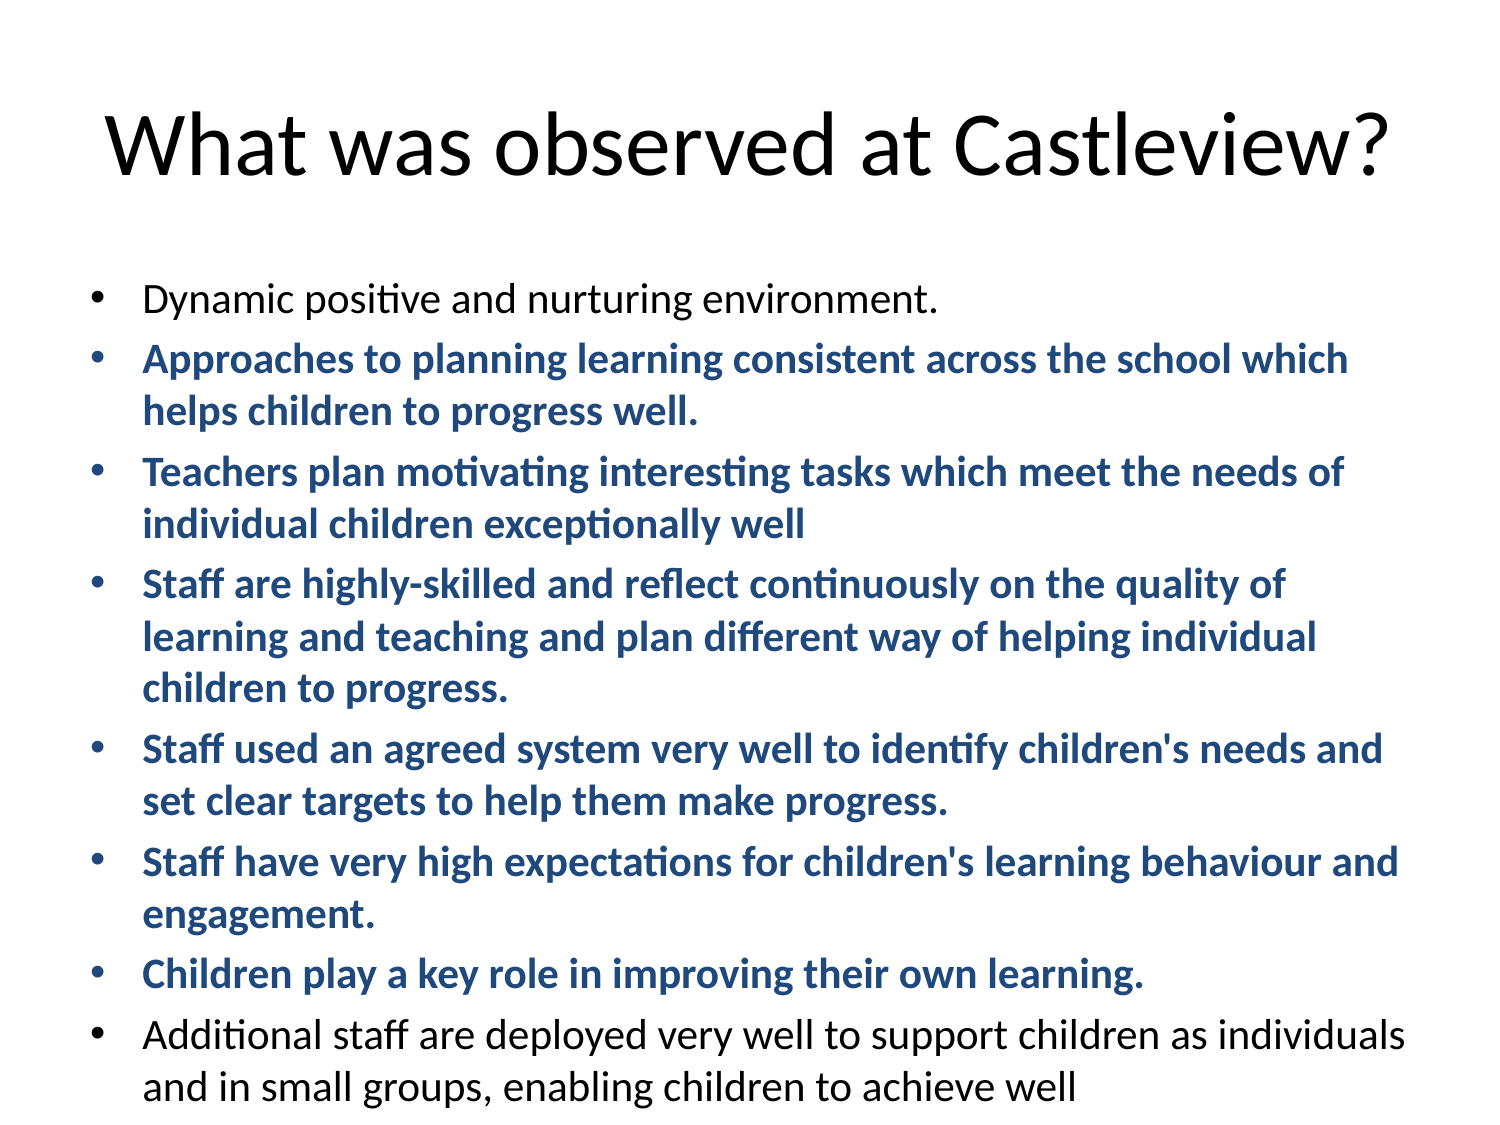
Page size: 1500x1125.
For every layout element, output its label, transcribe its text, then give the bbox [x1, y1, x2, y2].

title What was observed at Castleview? [75, 45, 1425, 233]
list Dynamic positive and nurturing environment. Approaches to planning learning consistent across the school which helps children to progress well. Teachers plan motivating interesting tasks which meet the needs of individual children exceptionally well Staff are highly-skilled and reflect continuously on the quality of learning and teaching and plan different way of helping individual children to progress. Staff used an agreed system very well to identify children's needs and set clear targets to help them make progress. Staff have very high expectations for children's learning behaviour and engagement. Children play a key role in improving their own learning. Additional staff are deployed very well to support children as individuals and in small groups, enabling children to achieve well [75, 262, 1425, 1125]
